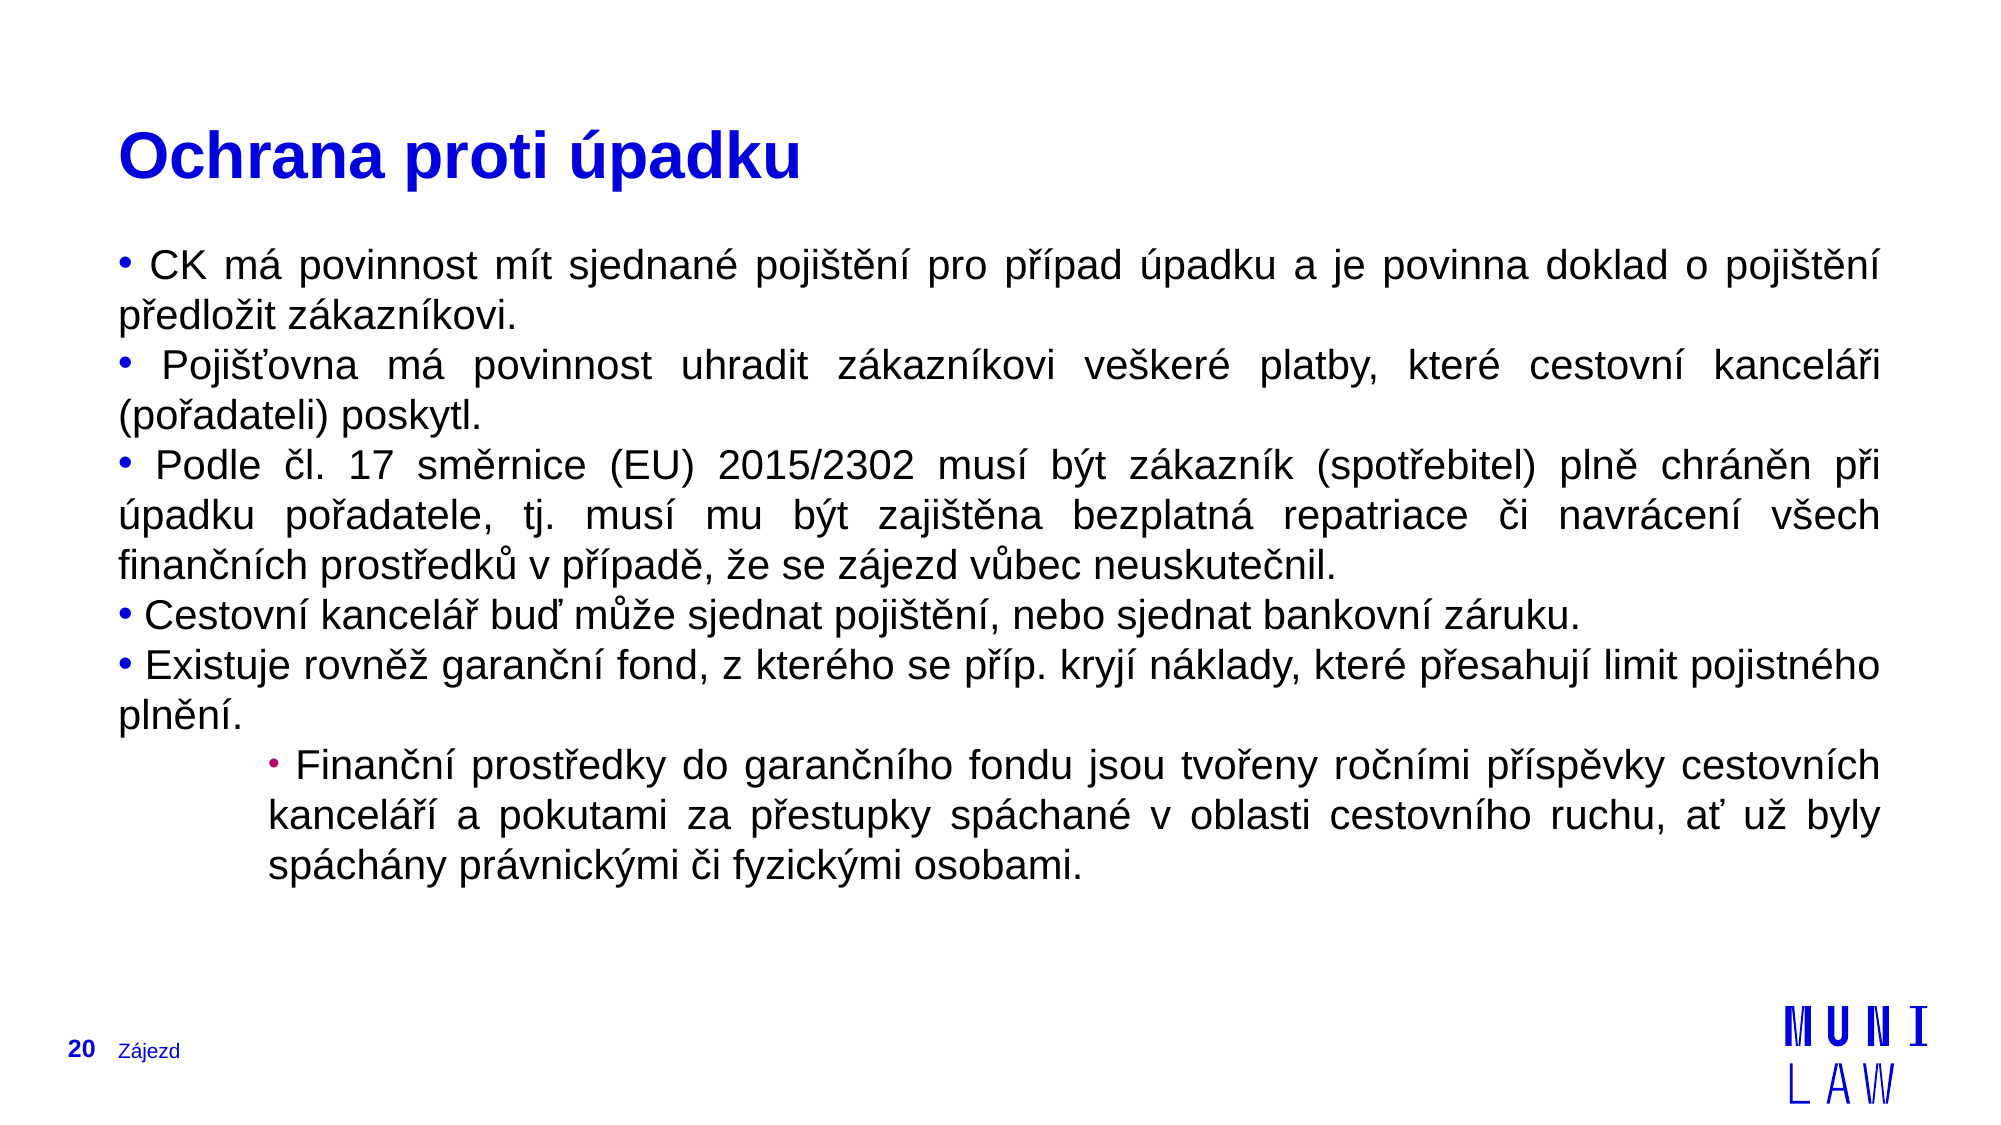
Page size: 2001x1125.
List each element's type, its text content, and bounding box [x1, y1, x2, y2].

list CK má povinnost mít sjednané pojištění pro případ úpadku a je povinna doklad o pojištění předložit zákazníkovi. Pojišťovna má povinnost uhradit zákazníkovi veškeré platby, které cestovní kanceláři (pořadateli) poskytl. Podle čl. 17 směrnice (EU) 2015/2302 musí být zákazník (spotřebitel) plně chráněn při úpadku pořadatele, tj. musí mu být zajištěna bezplatná repatriace či navrácení všech finančních prostředků v případě, že se zájezd vůbec neuskutečnil. Cestovní kancelář buď může sjednat pojištění, nebo sjednat bankovní záruku. Existuje rovněž garanční fond, z kterého se příp. kryjí náklady, které přesahují limit pojistného plnění. Finanční prostředky do garančního fondu jsou tvořeny ročními příspěvky cestovních kanceláří a pokutami za přestupky spáchané v oblasti cestovního ruchu, ať už byly spáchány právnickými či fyzickými osobami. [118, 237, 1883, 957]
title Ochrana proti úpadku [118, 118, 1883, 193]
slide_number 20 [67, 1021, 119, 1063]
footer Zájezd [119, 1021, 1418, 1063]
